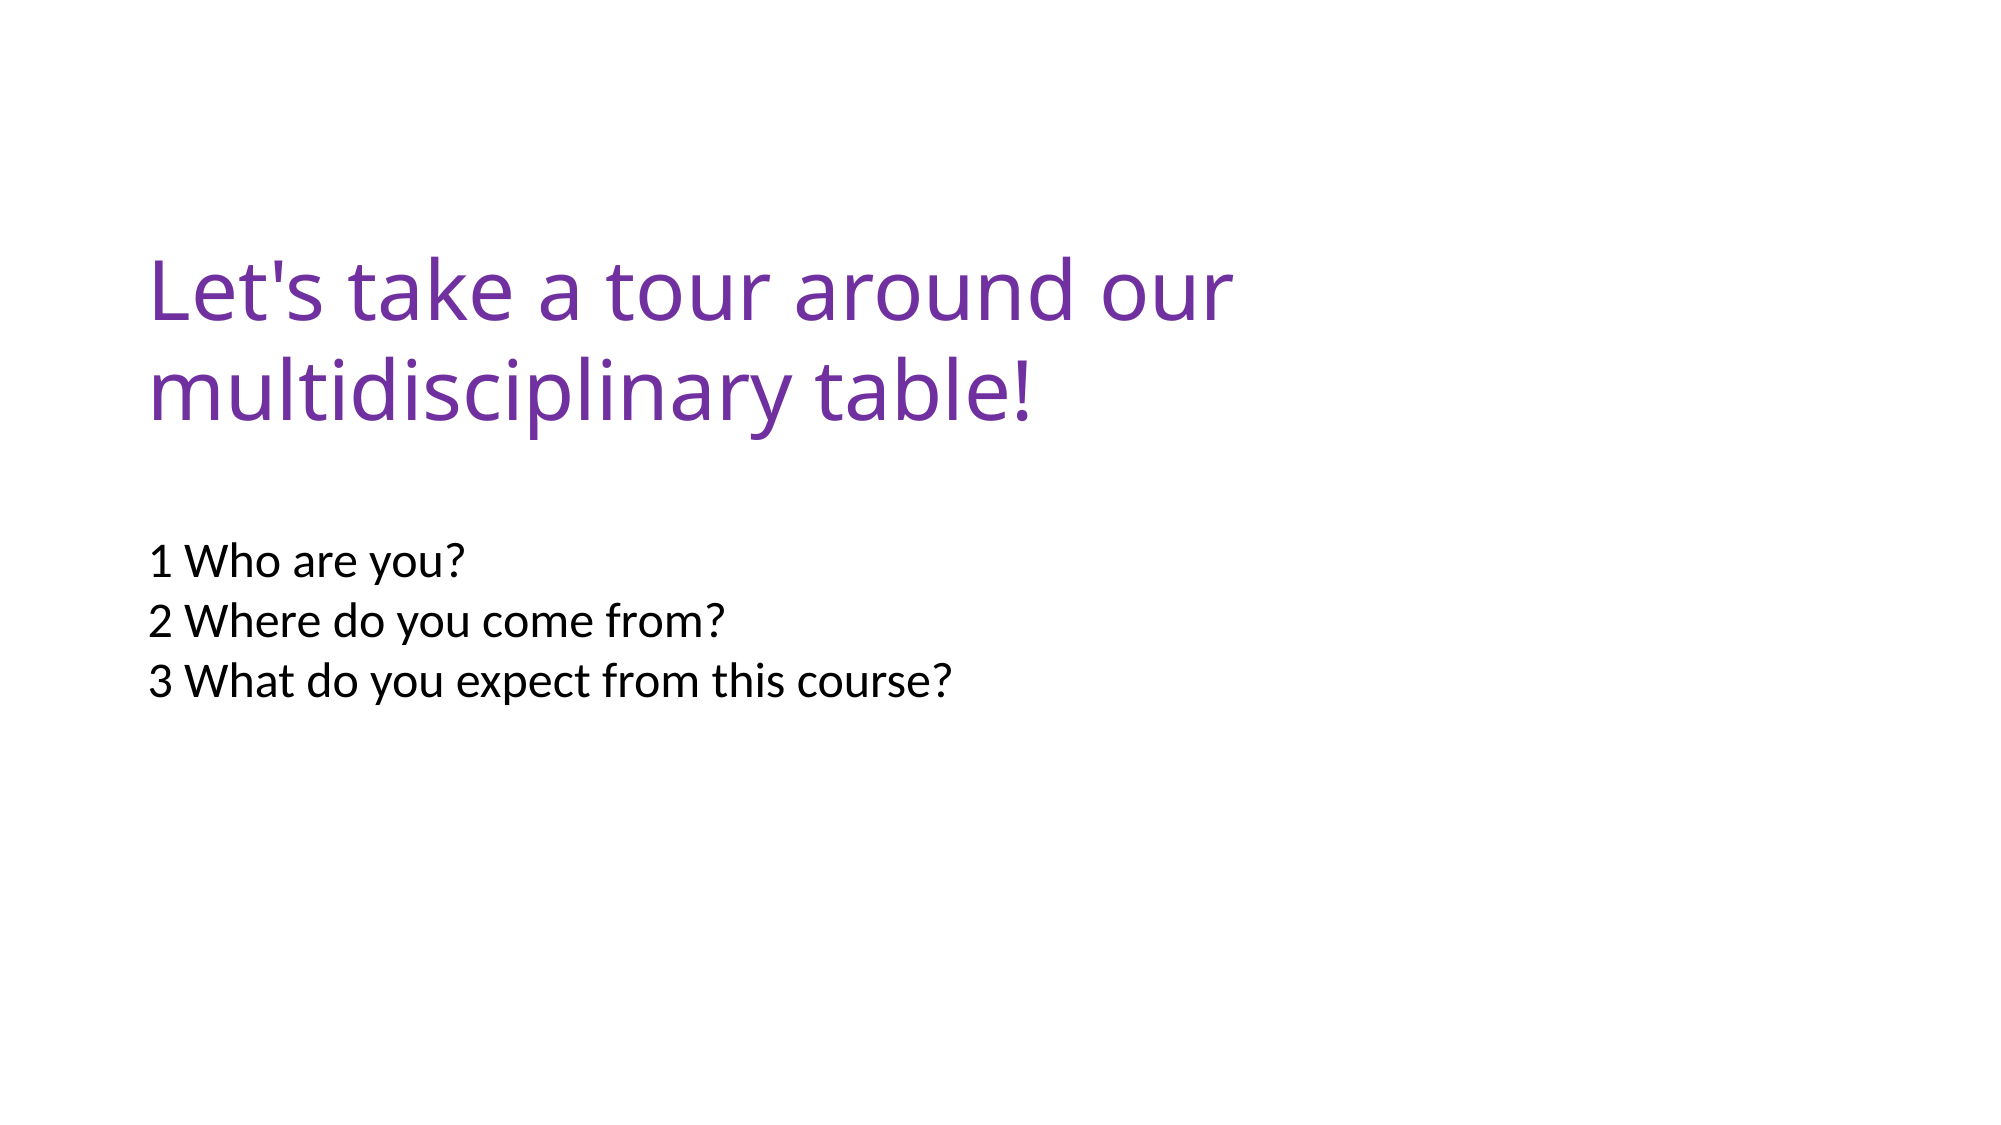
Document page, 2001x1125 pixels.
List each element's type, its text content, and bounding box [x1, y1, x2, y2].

text_box Let's take a tour around our multidisciplinary table! 1 Who are you? 2 Where do you come from? 3 What do you expect from this course? [132, 229, 1899, 715]
